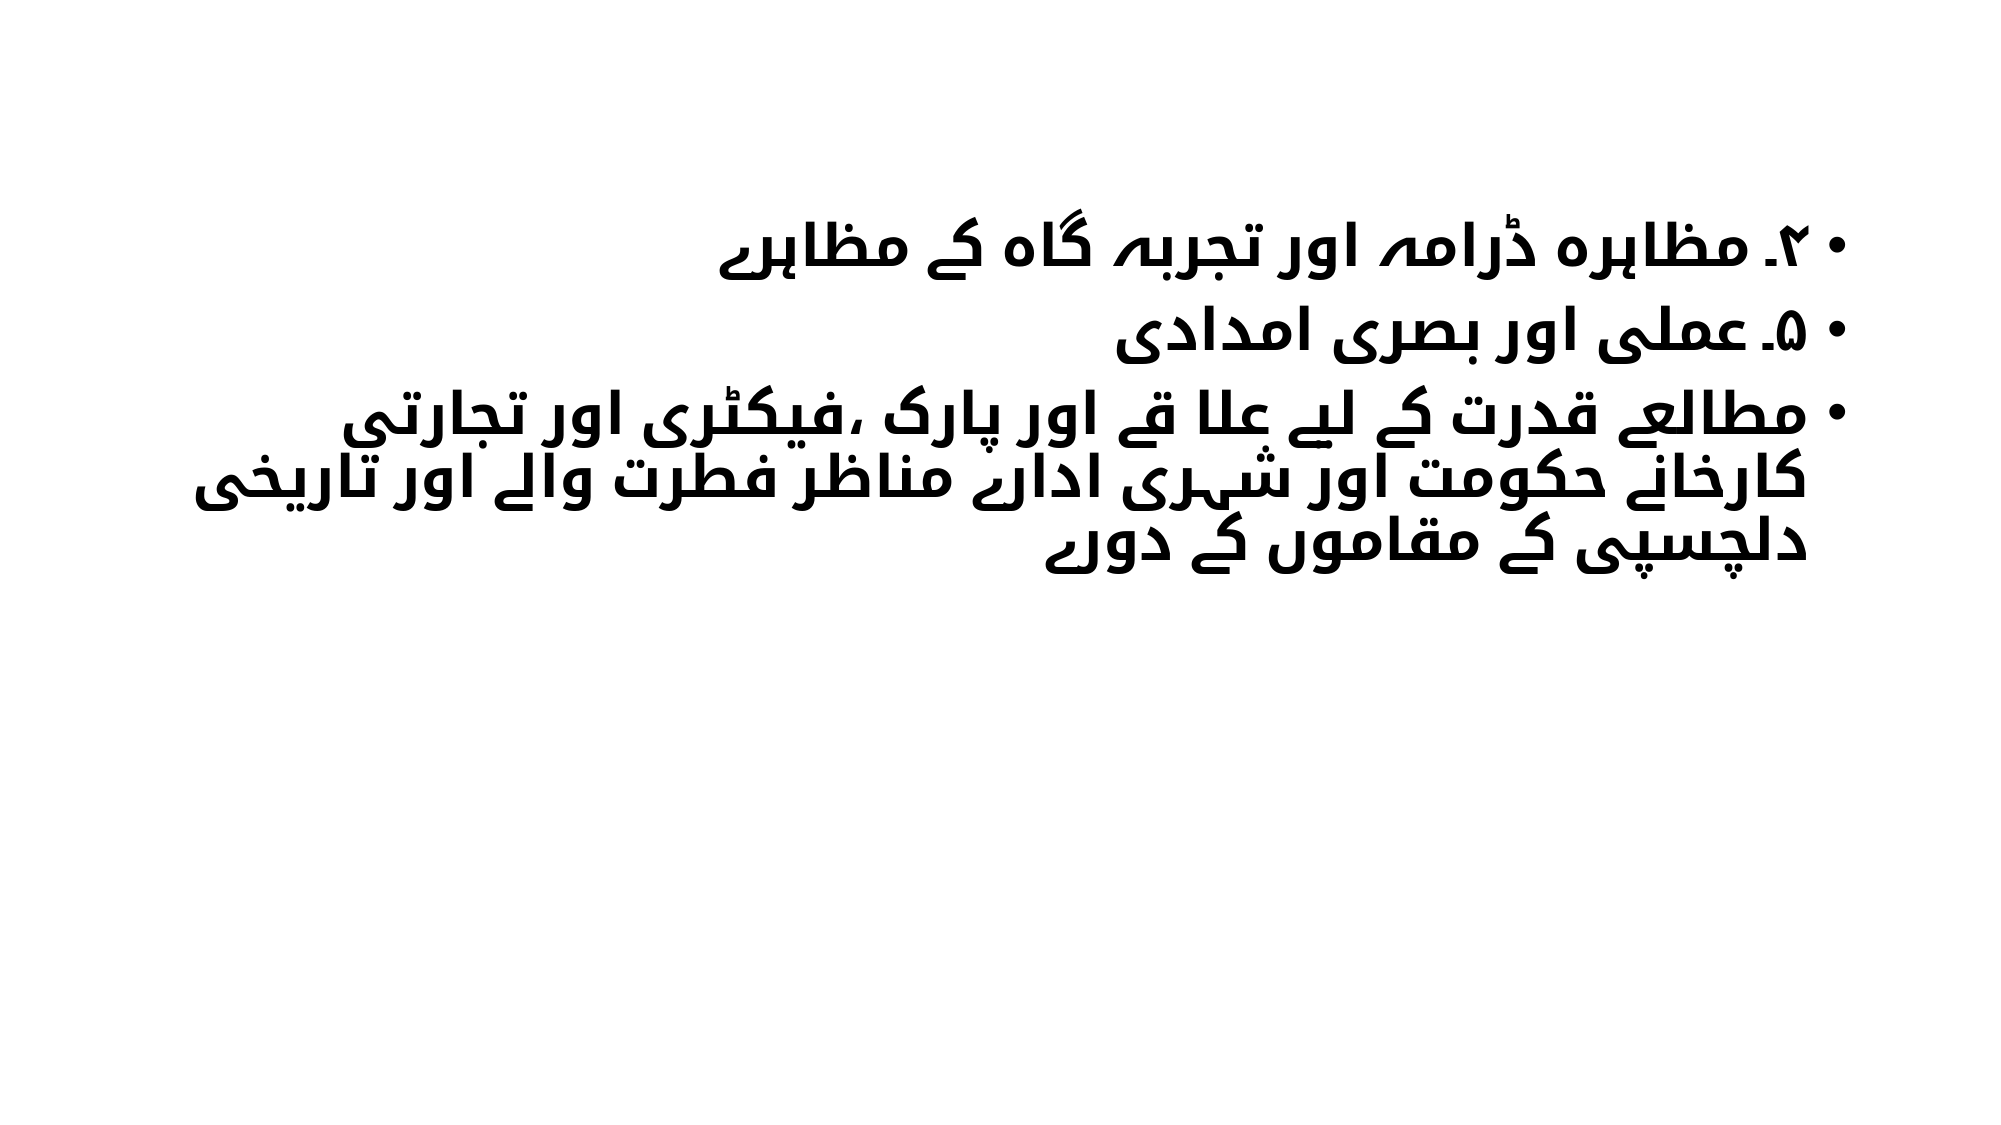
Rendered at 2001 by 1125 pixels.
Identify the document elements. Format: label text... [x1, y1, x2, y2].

list ۴۔ مظاہرہ ڈرامہ اور تجربہ گاہ کے مظاہرے ۵۔ عملی اور بصری امدادی مطالعے قدرت کے لیے علا قے اور پارک ،فیکٹری اور تجارتی کارخانے حکومت اور شہری ادارے مناظر فطرت والے اور تاریخی دلچسپی کے مقاموں کے دورے [137, 208, 1863, 1014]
